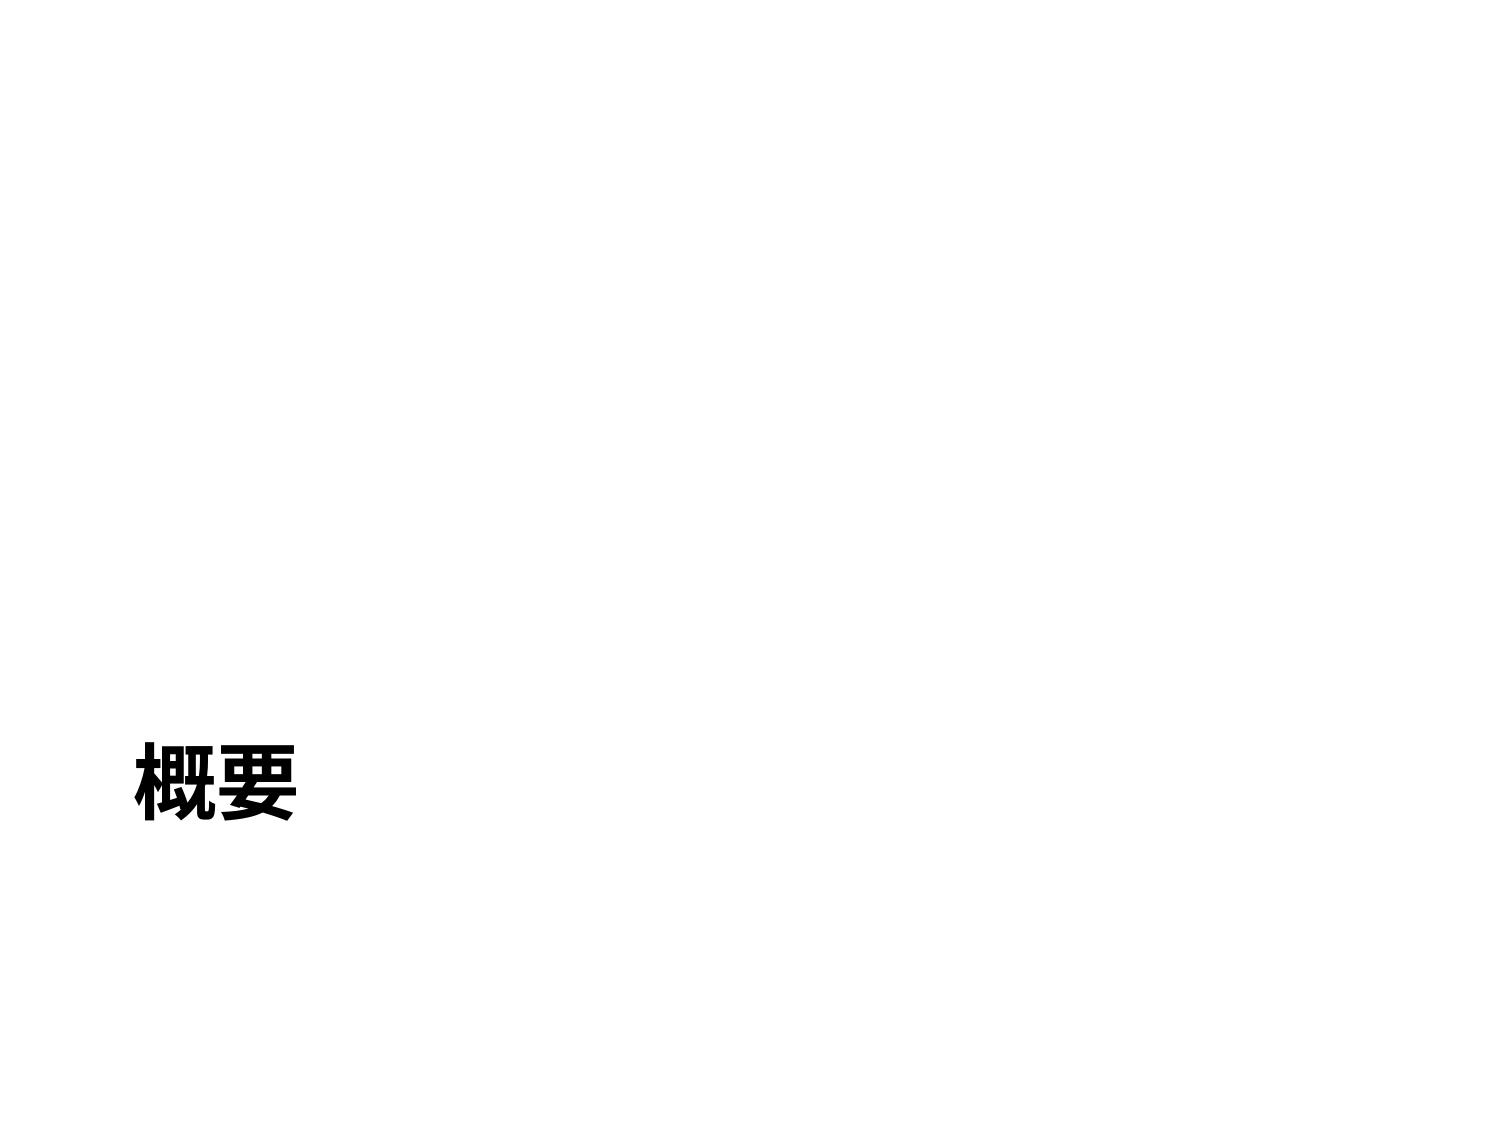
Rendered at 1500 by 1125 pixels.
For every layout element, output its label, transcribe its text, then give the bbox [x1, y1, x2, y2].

title 概要 [118, 722, 1394, 947]
